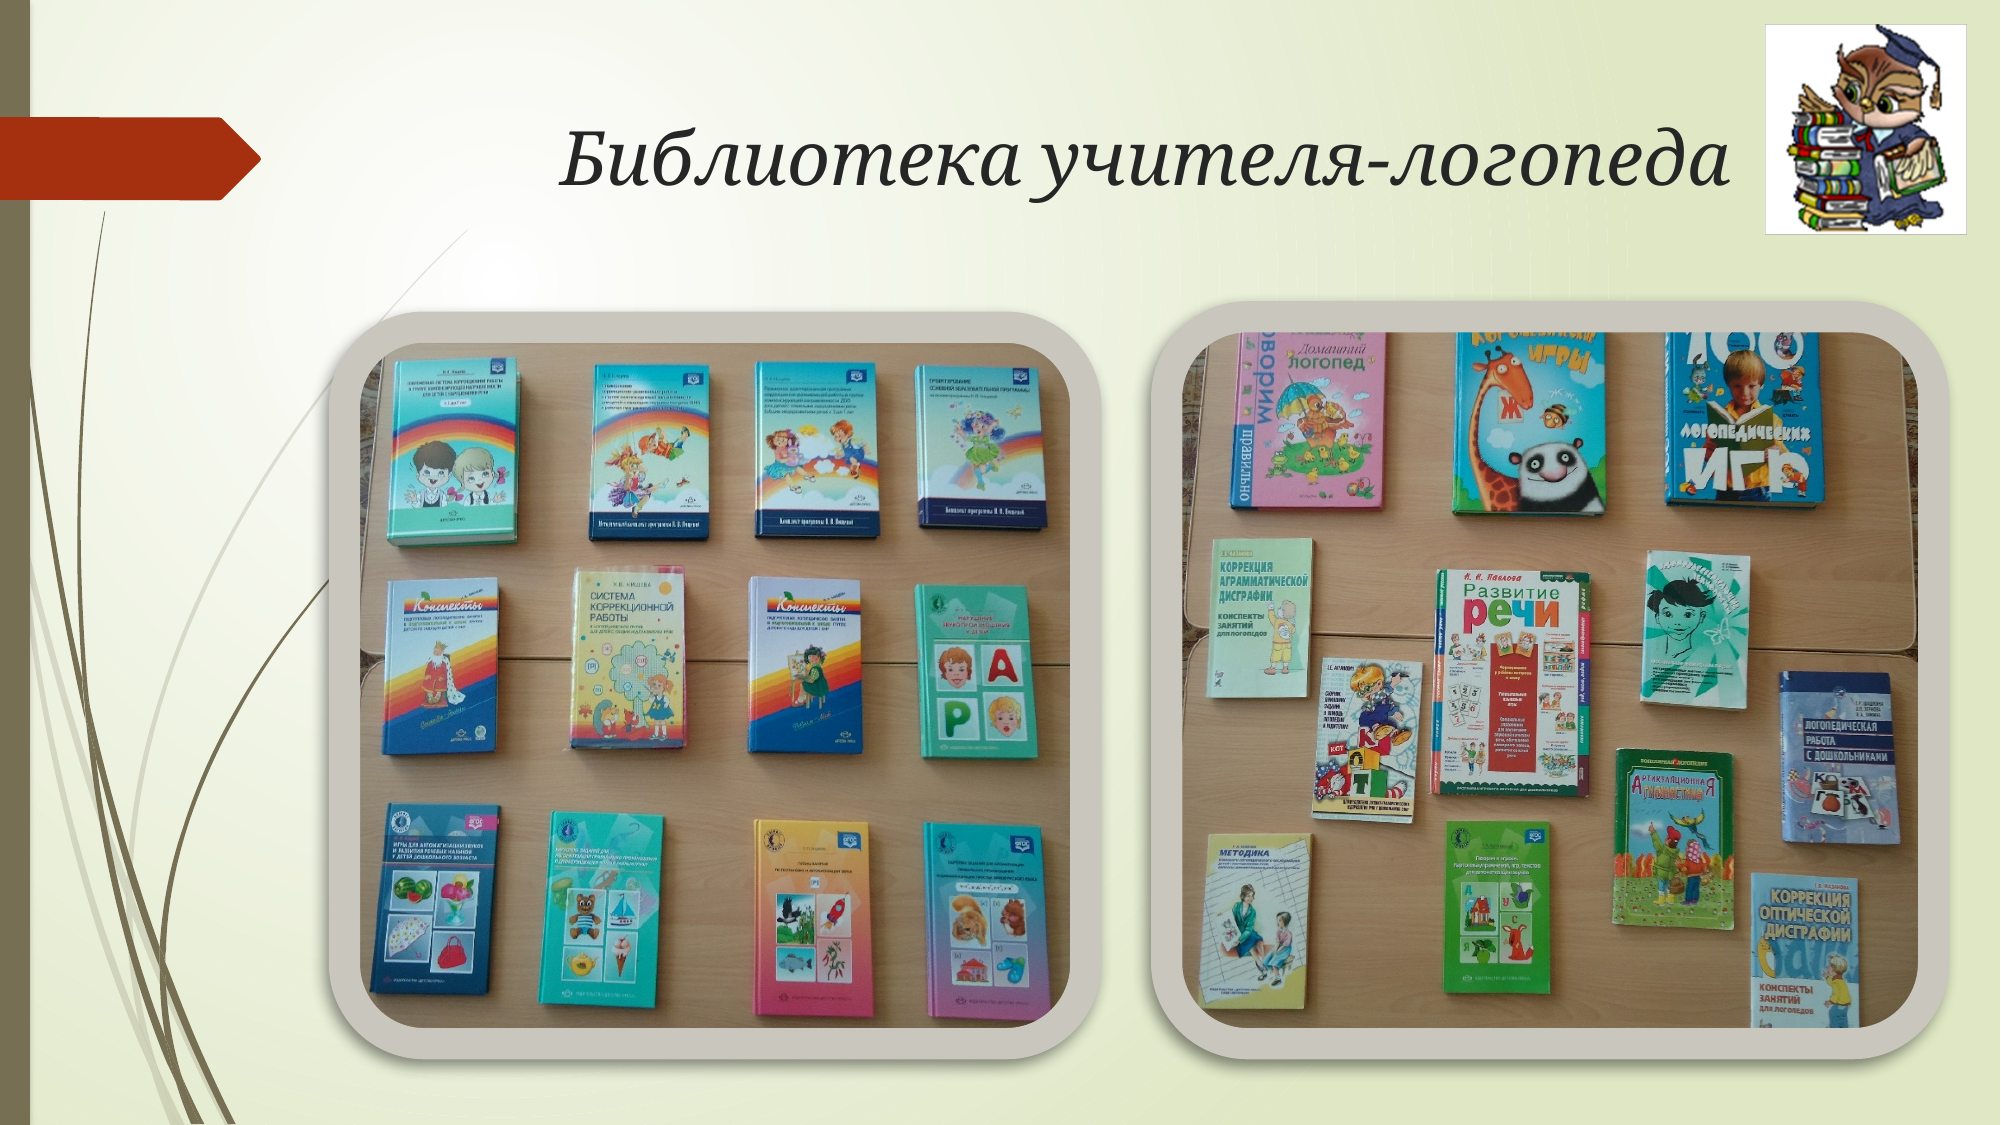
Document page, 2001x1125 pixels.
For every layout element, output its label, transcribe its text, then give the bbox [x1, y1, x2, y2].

picture [1763, 22, 1969, 238]
title Библиотека учителя-логопеда [425, 102, 1888, 313]
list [344, 326, 1087, 1044]
picture [1166, 316, 1934, 1044]
